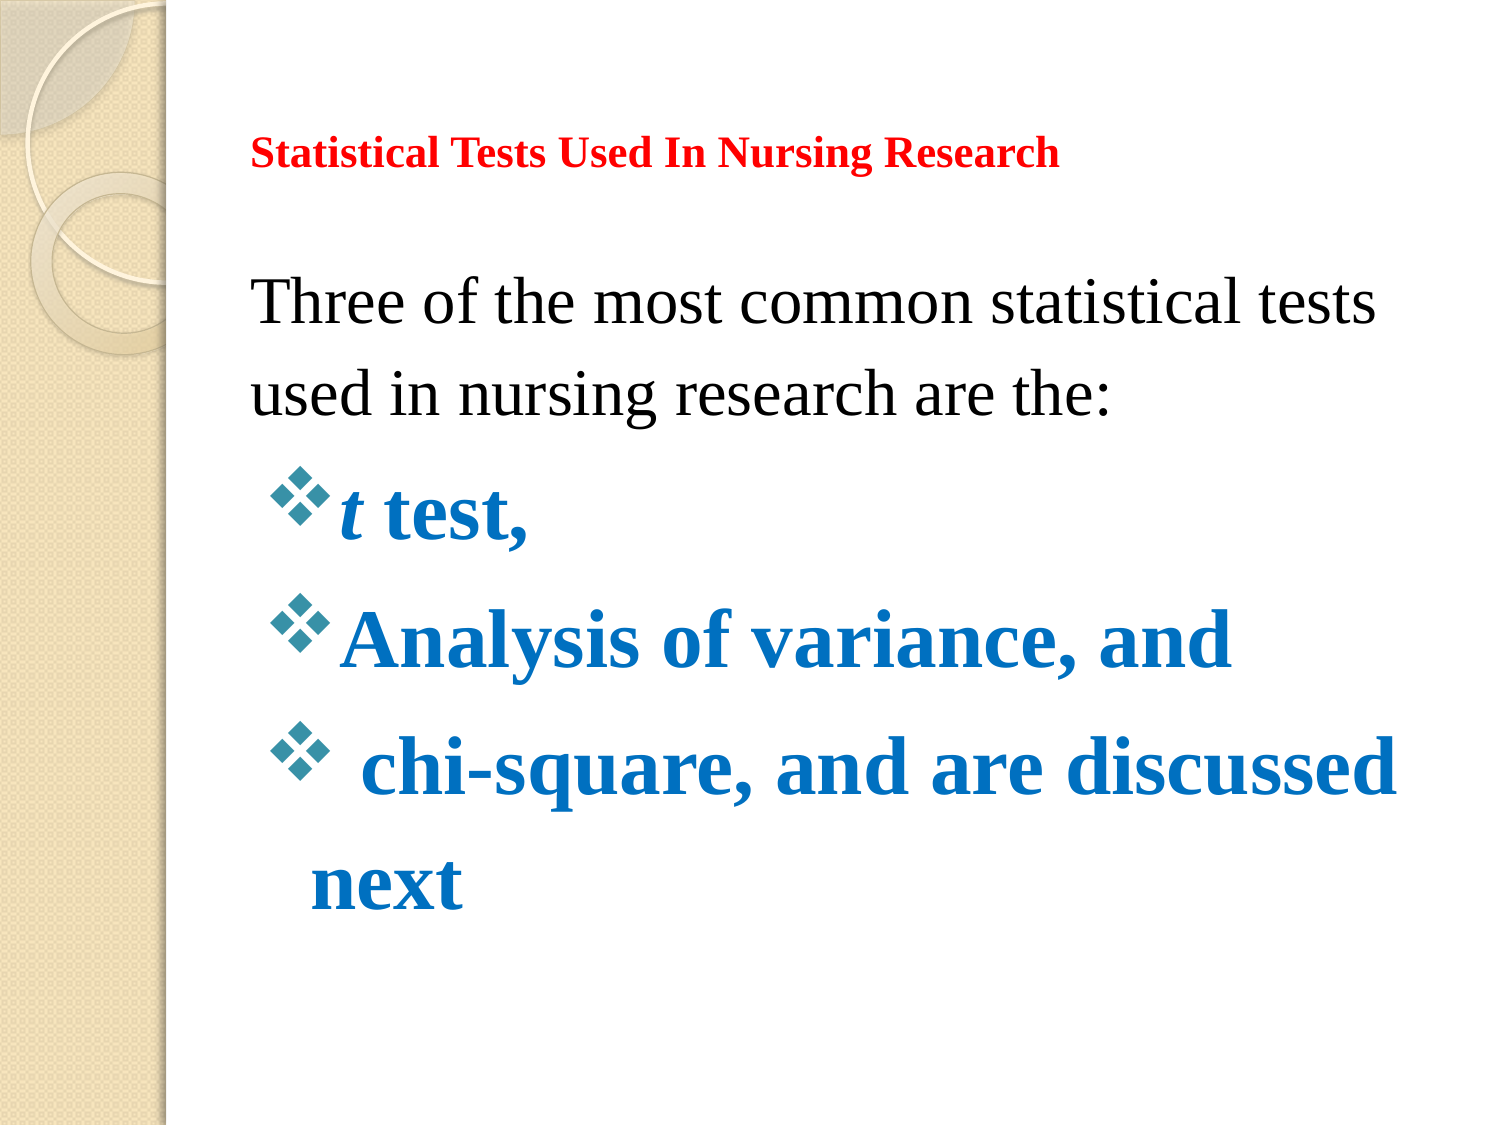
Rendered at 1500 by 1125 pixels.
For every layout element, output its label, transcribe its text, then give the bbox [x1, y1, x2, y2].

list Three of the most common statistical tests used in nursing research are the: t test, Analysis of variance, and chi-square, and are discussed next [235, 237, 1466, 1025]
title Statistical Tests Used In Nursing Research [235, 45, 1466, 233]
